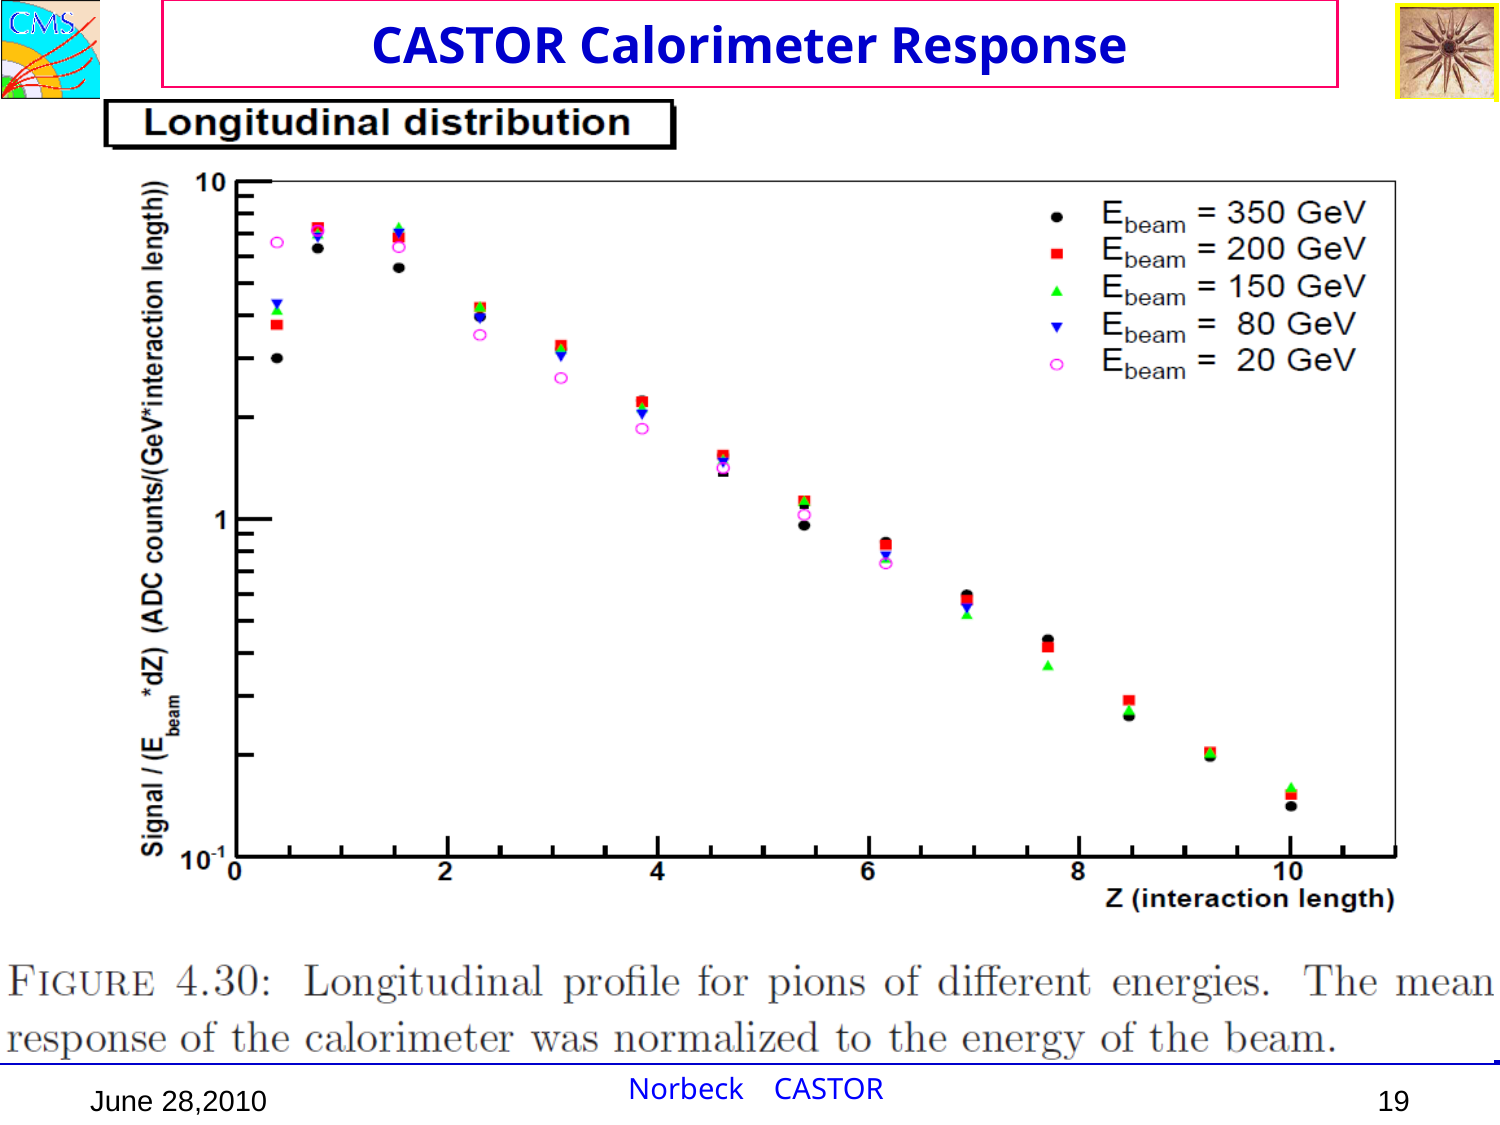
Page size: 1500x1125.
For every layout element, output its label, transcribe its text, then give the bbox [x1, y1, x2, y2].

footer Norbeck CASTOR [299, 1071, 1213, 1101]
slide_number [74, 1074, 288, 1113]
picture [1400, 7, 1494, 98]
slide_number 19 [1212, 1074, 1426, 1116]
picture [0, 0, 1495, 1063]
title CASTOR Calorimeter Response [161, 0, 1339, 88]
